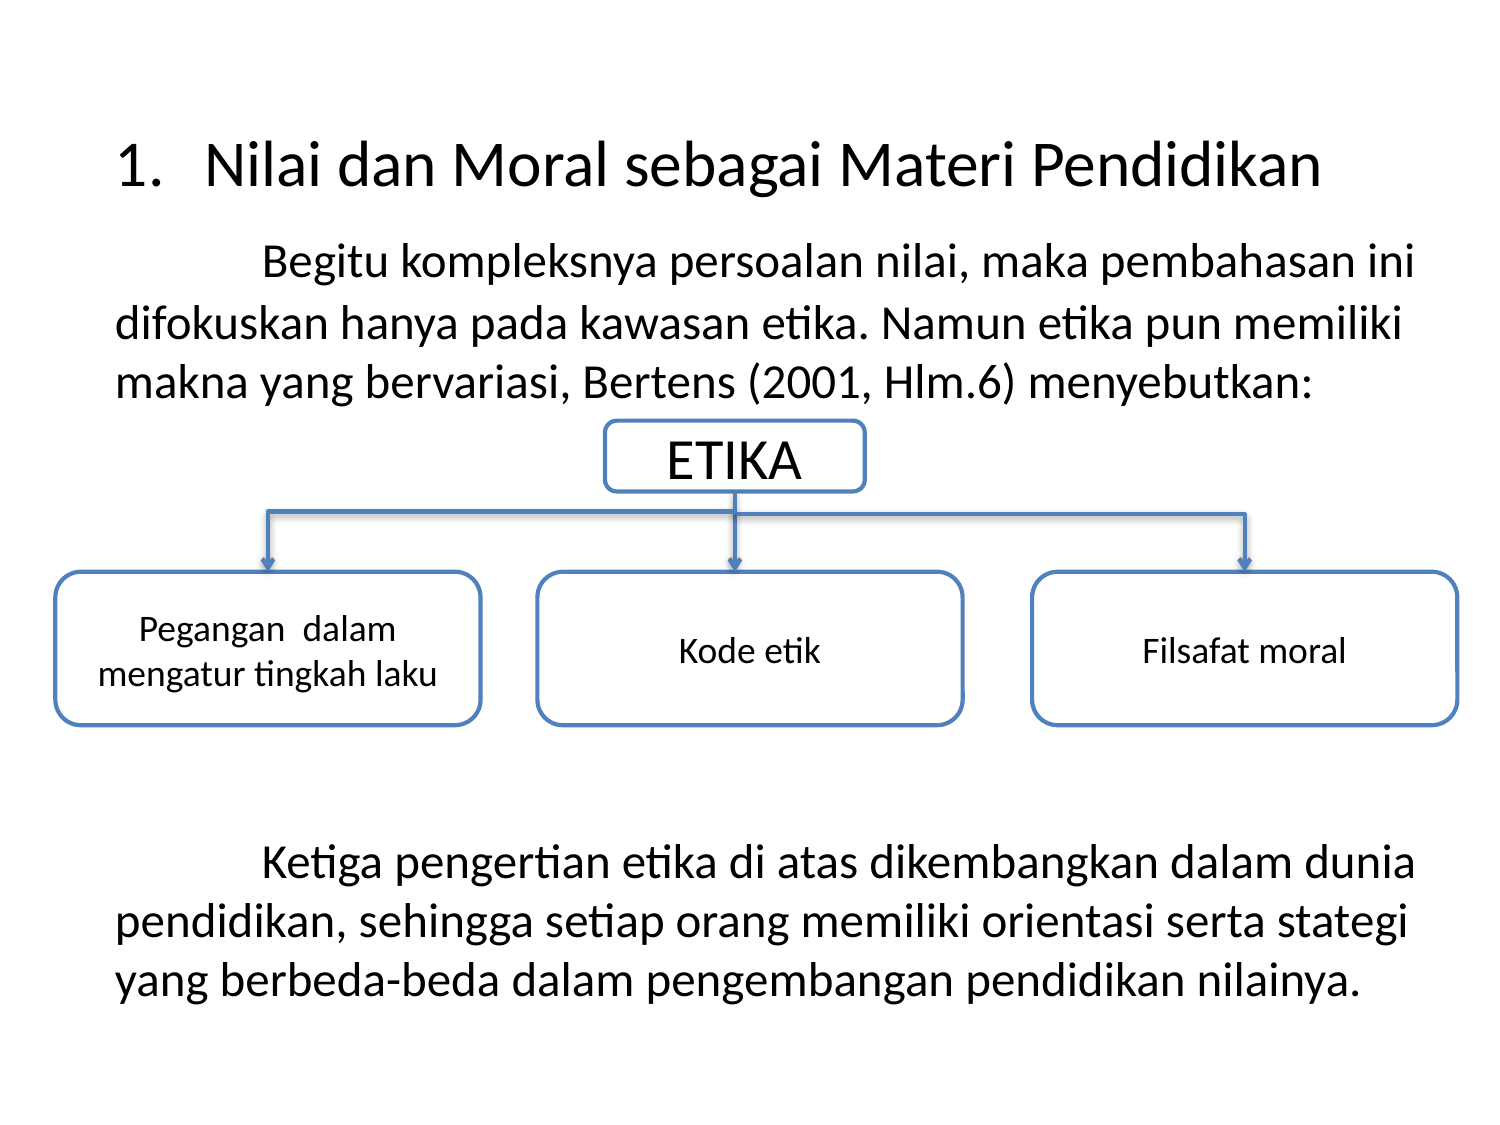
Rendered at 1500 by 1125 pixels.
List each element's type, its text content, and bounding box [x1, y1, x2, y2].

text_box Nilai dan Moral sebagai Materi Pendidikan Begitu kompleksnya persoalan nilai, maka pembahasan ini difokuskan hanya pada kawasan etika. Namun etika pun memiliki makna yang bervariasi, Bertens (2001, Hlm.6) menyebutkan: Ketiga pengertian etika di atas dikembangkan dalam dunia pendidikan, sehingga setiap orang memiliki orientasi serta stategi yang berbeda-beda dalam pengembangan pendidikan nilainya. [99, 113, 1450, 575]
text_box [739, 513, 1245, 572]
text_box Nilai dan Moral sebagai Materi Pendidikan Begitu kompleksnya persoalan nilai, maka pembahasan ini difokuskan hanya pada kawasan etika. Namun etika pun memiliki makna yang bervariasi, Bertens (2001, Hlm.6) menyebutkan: Ketiga pengertian etika di atas dikembangkan dalam dunia pendidikan, sehingga setiap orang memiliki orientasi serta stategi yang berbeda-beda dalam pengembangan pendidikan nilainya. [99, 580, 1450, 1030]
text_box Filsafat moral [1030, 569, 1460, 728]
text_box Kode etik [535, 580, 965, 728]
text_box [267, 511, 736, 572]
text_box ETIKA [602, 418, 867, 494]
text_box Pegangan dalam mengatur tingkah laku [53, 569, 483, 728]
